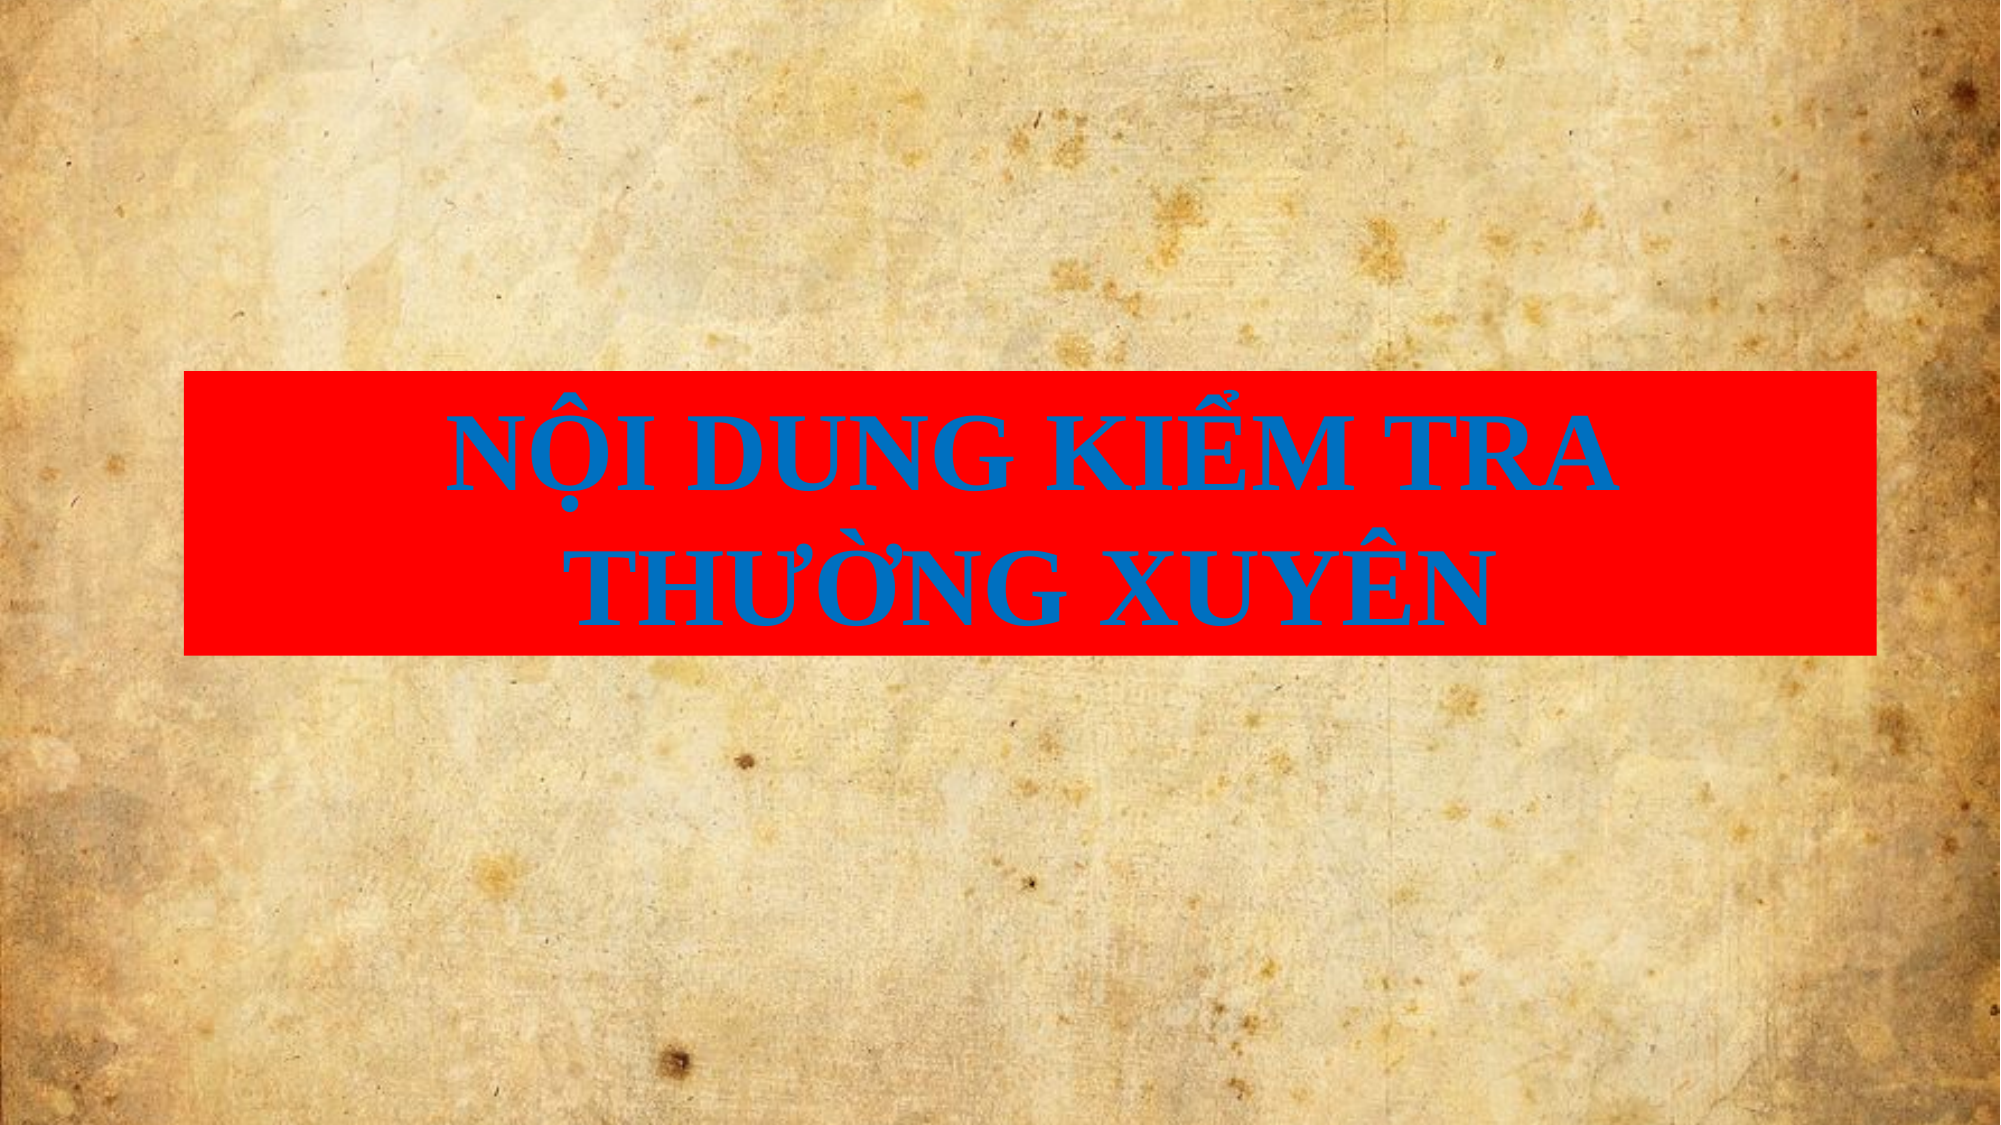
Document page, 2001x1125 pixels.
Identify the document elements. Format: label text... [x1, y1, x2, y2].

picture [0, 0, 2000, 1125]
text_box NỘI DUNG KIỂM TRA THƯỜNG XUYÊN [183, 371, 1877, 656]
